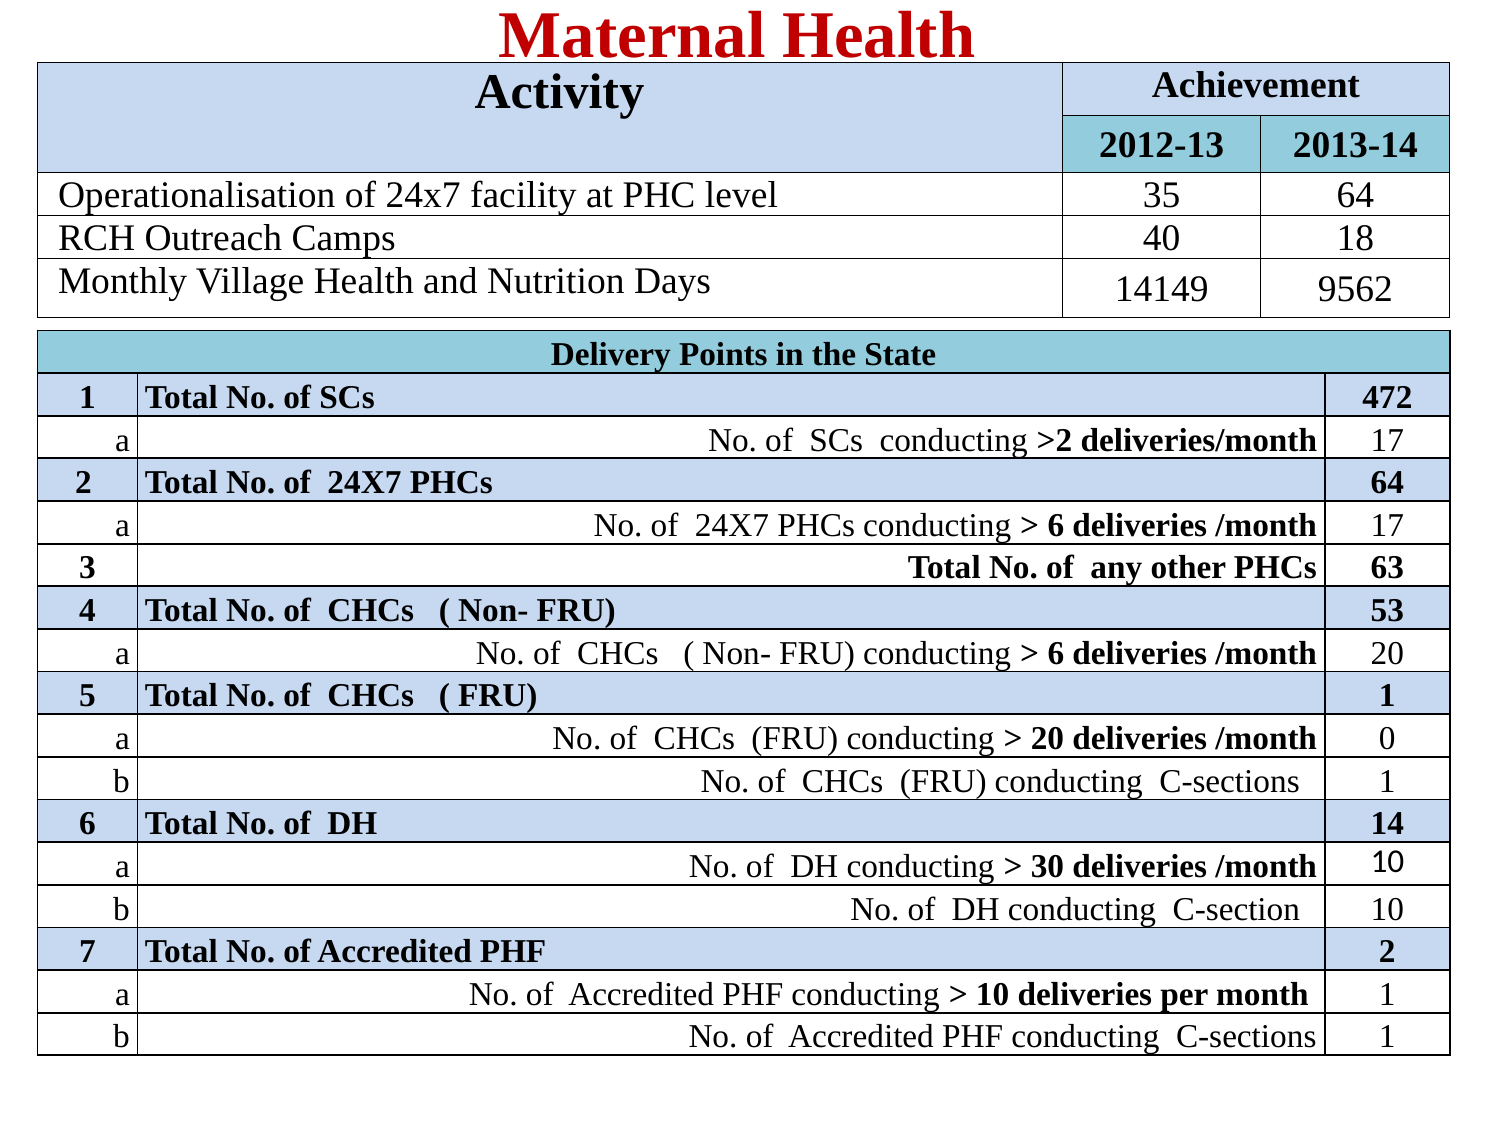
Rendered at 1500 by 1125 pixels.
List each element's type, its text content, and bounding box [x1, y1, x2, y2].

table_cell a [38, 715, 137, 756]
table_cell Total No. of 24X7 PHCs [138, 459, 1324, 500]
table_cell b [38, 886, 137, 927]
table_cell 7 [38, 928, 137, 969]
table_cell 63 [1326, 545, 1449, 585]
table_cell No. of CHCs ( Non- FRU) conducting > 6 deliveries /month [138, 630, 1324, 671]
table_cell a [38, 417, 137, 457]
table_header Achievement [1063, 63, 1449, 115]
table_cell 40 [1063, 216, 1260, 258]
table_cell 2012-13 [1063, 116, 1260, 172]
table_cell 6 [38, 800, 137, 841]
table_cell 5 [38, 672, 137, 713]
table_cell 64 [1326, 459, 1449, 500]
table_cell No. of DH conducting C-section [138, 886, 1324, 927]
table_cell No. of SCs conducting >2 deliveries/month [138, 417, 1324, 457]
table_cell No. of Accredited PHF conducting > 10 deliveries per month [138, 971, 1324, 1012]
table_header Delivery Points in the State [38, 331, 1449, 372]
table_cell 1 [1326, 1014, 1449, 1054]
table_cell Total No. of any other PHCs [138, 545, 1324, 585]
table_cell 17 [1326, 417, 1449, 457]
table_cell No. of CHCs (FRU) conducting C-sections [138, 758, 1324, 799]
table_cell 0 [1326, 715, 1449, 756]
table_cell 14 [1326, 800, 1449, 841]
table_cell a [38, 502, 137, 543]
table_cell 17 [1326, 502, 1449, 543]
table_cell 3 [38, 545, 137, 585]
table_cell 53 [1326, 587, 1449, 628]
table_cell 35 [1063, 173, 1260, 215]
table_cell a [38, 630, 137, 671]
table_cell 10 [1326, 886, 1449, 927]
table_cell b [38, 1014, 137, 1054]
table_cell 4 [38, 587, 137, 628]
table_cell a [38, 843, 137, 884]
table_cell 18 [1261, 216, 1449, 258]
table_cell Total No. of CHCs ( Non- FRU) [138, 587, 1324, 628]
table_cell 2013-14 [1261, 116, 1449, 172]
table_cell 472 [1326, 374, 1449, 415]
table_cell No. of 24X7 PHCs conducting > 6 deliveries /month [138, 502, 1324, 543]
table_header Activity [38, 63, 1062, 172]
table_cell RCH Outreach Camps [38, 216, 1062, 258]
table_cell Total No. of Accredited PHF [138, 928, 1324, 969]
table_cell 10 [1326, 843, 1449, 884]
table_cell Total No. of DH [138, 800, 1324, 841]
table_cell 1 [1326, 672, 1449, 713]
table_cell 20 [1326, 630, 1449, 671]
table_cell 64 [1261, 173, 1449, 215]
table_cell b [38, 758, 137, 799]
table_cell 1 [1326, 971, 1449, 1012]
table_cell No. of DH conducting > 30 deliveries /month [138, 843, 1324, 884]
table_cell No. of CHCs (FRU) conducting > 20 deliveries /month [138, 715, 1324, 756]
table_cell 2 [1326, 928, 1449, 969]
table_cell Operationalisation of 24x7 facility at PHC level [38, 173, 1062, 215]
table_cell No. of Accredited PHF conducting C-sections [138, 1014, 1324, 1054]
table_cell Monthly Village Health and Nutrition Days [38, 259, 1062, 317]
table_cell Total No. of SCs [138, 374, 1324, 415]
table_cell 14149 [1063, 259, 1260, 317]
table_cell 9562 [1261, 259, 1449, 317]
table_cell Total No. of CHCs ( FRU) [138, 672, 1324, 713]
table_cell 1 [38, 374, 137, 415]
title Maternal Health [50, 12, 1425, 50]
table_cell 1 [1326, 758, 1449, 799]
table_cell 2 [38, 459, 137, 500]
table_cell a [38, 971, 137, 1012]
